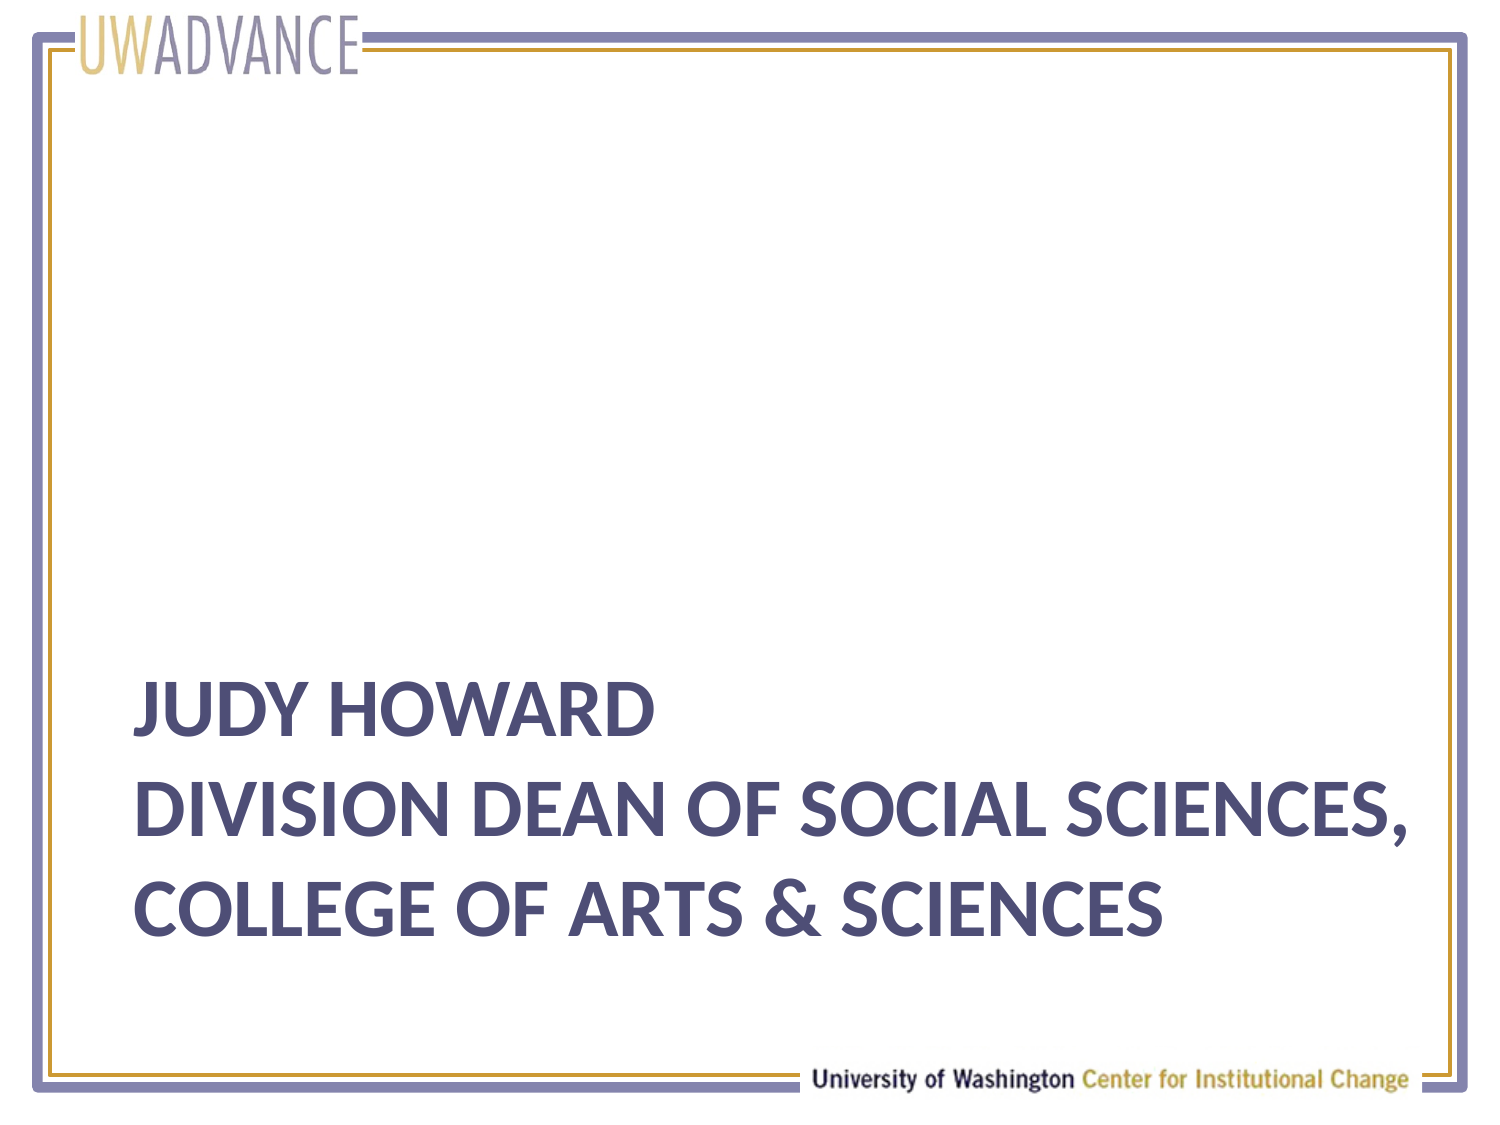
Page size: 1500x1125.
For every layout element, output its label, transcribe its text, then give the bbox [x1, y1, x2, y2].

title Judy Howard Division Dean of Social Sciences, College of Arts & Sciences [118, 645, 1438, 870]
picture [800, 1046, 1423, 1100]
picture [75, 12, 363, 80]
